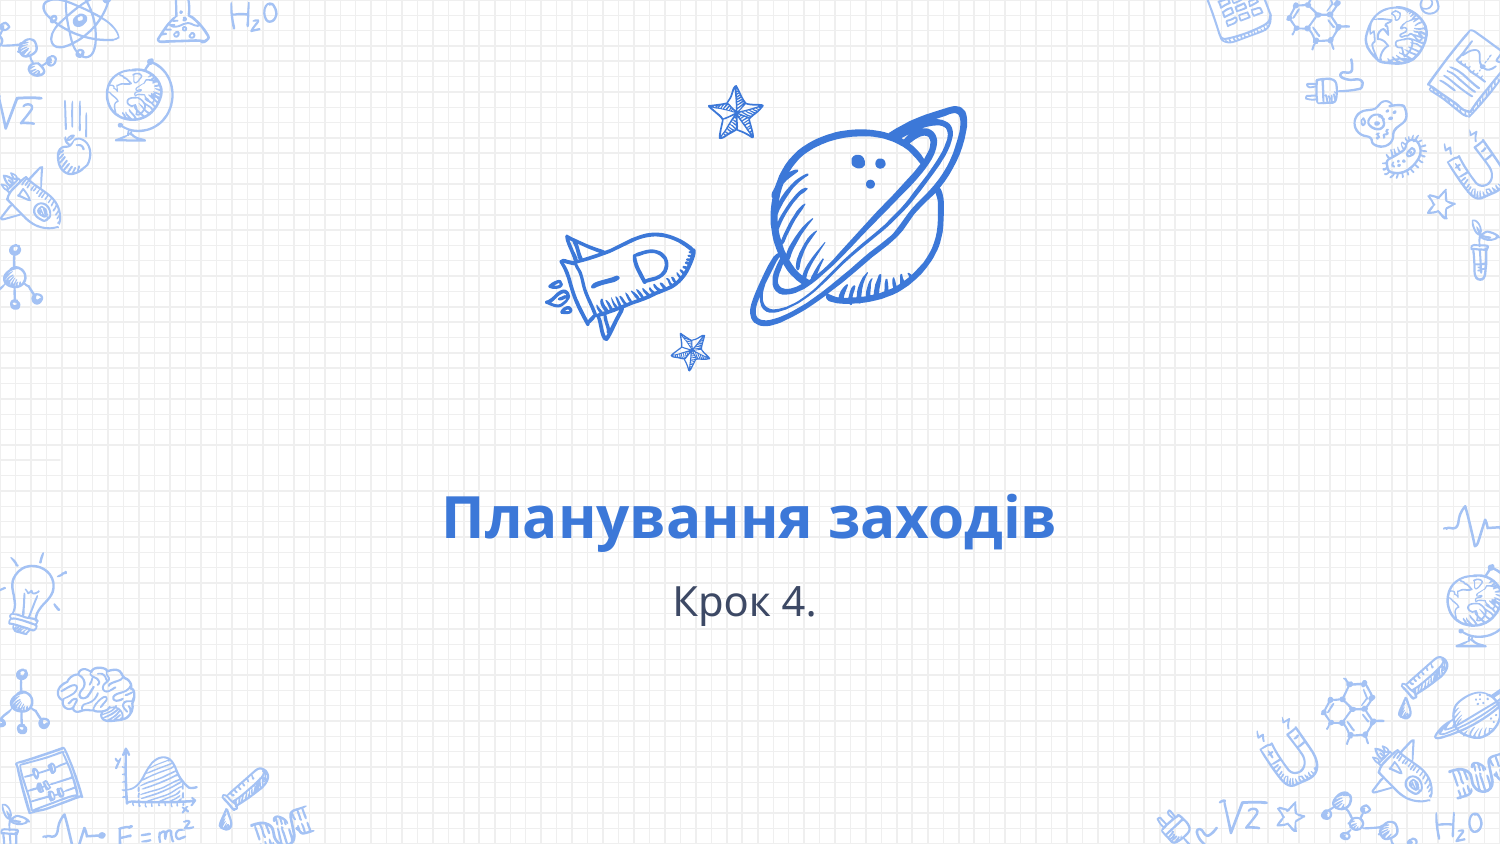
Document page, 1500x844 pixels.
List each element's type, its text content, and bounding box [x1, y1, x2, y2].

text_box [545, 232, 696, 341]
title Планування заходів [112, 375, 1388, 566]
text_box [750, 106, 968, 327]
subtitle Крок 4. [383, 559, 1117, 689]
text_box [670, 332, 711, 372]
text_box [708, 85, 764, 140]
